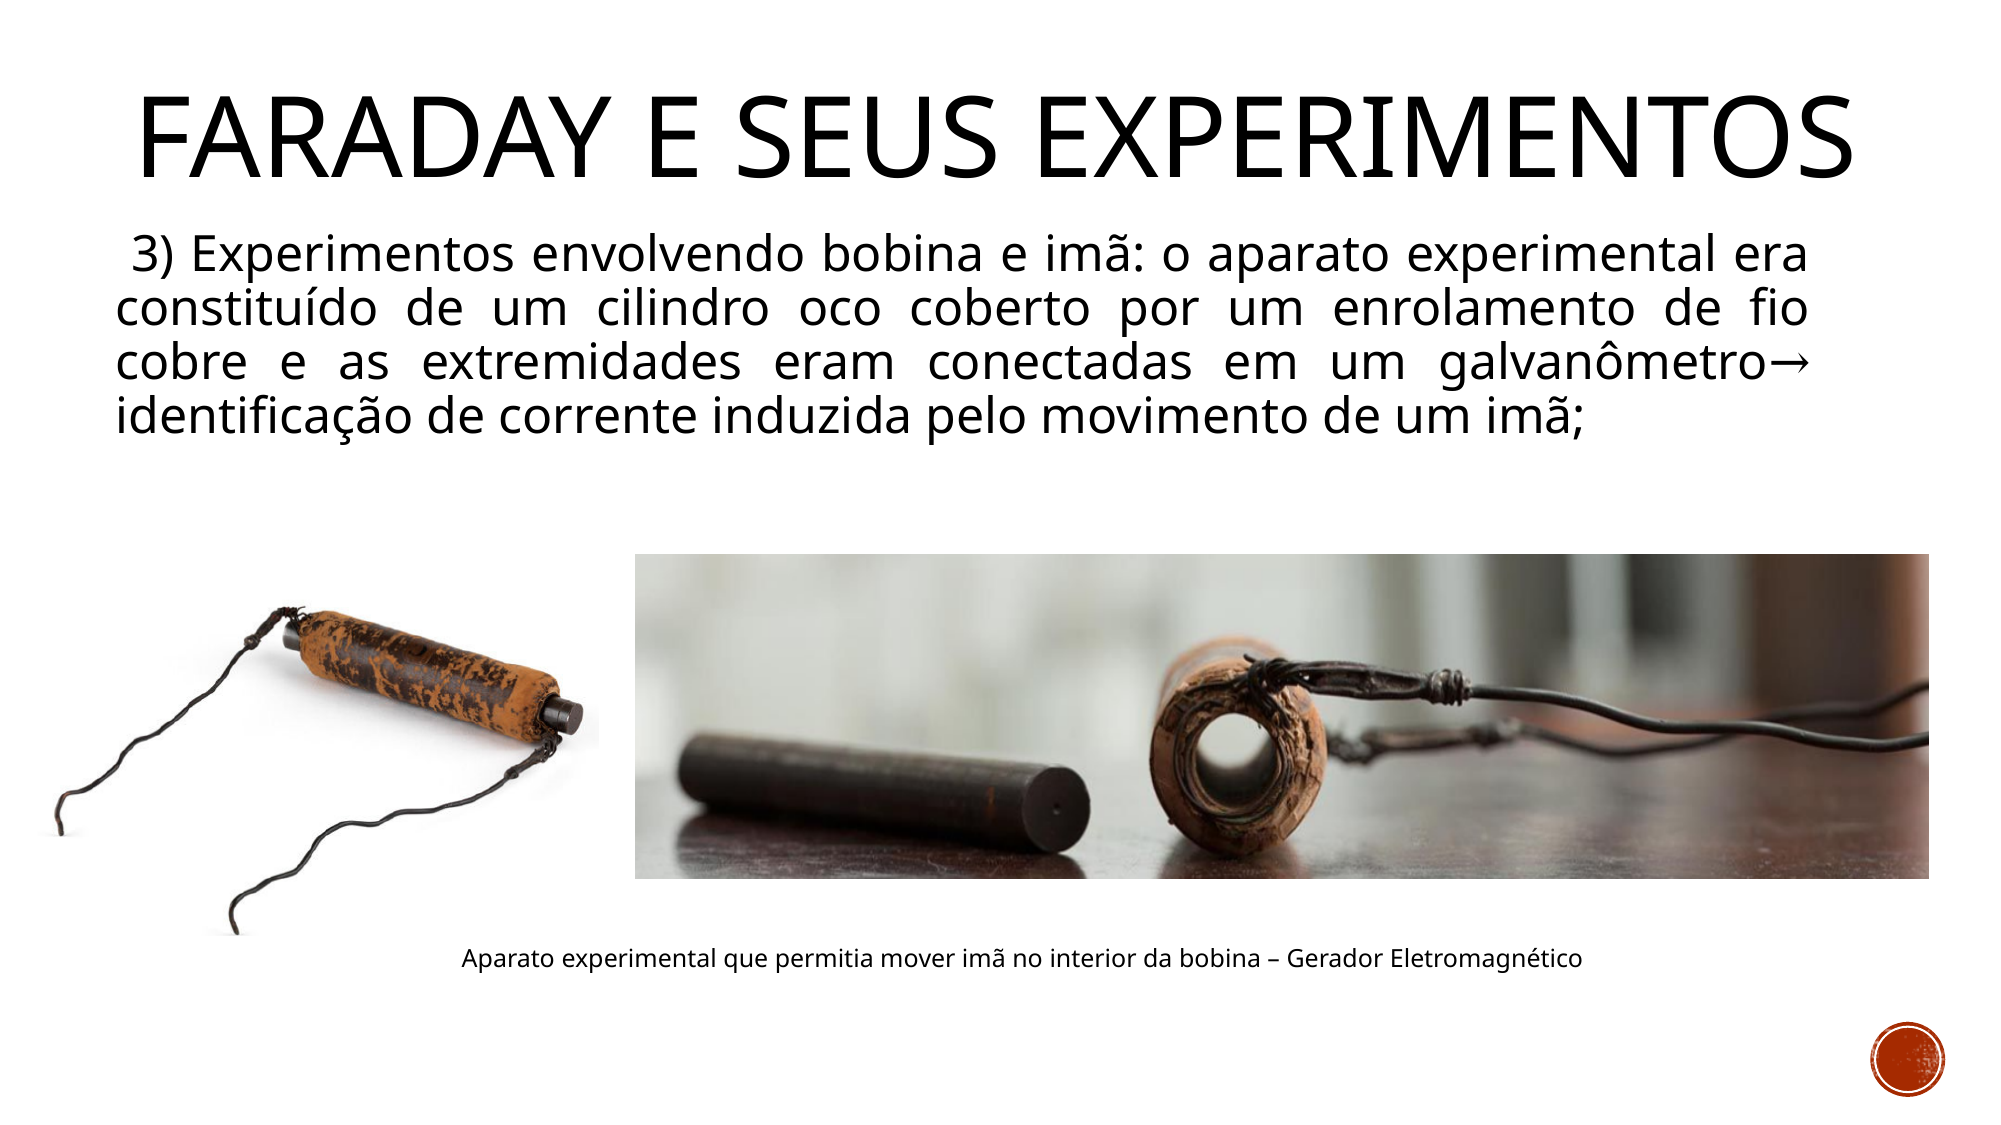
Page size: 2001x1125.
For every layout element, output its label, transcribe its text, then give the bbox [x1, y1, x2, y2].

picture [24, 593, 599, 936]
picture [635, 554, 1929, 879]
list 3) Experimentos envolvendo bobina e imã: o aparato experimental era constituído de um cilindro oco coberto por um enrolamento de fio cobre e as extremidades eram conectadas em um galvanômetro→ identificação de corrente induzida pelo movimento de um imã; [100, 221, 1826, 1013]
title Faraday E seus experimentos [118, 0, 1929, 284]
text_box Aparato experimental que permitia mover imã no interior da bobina – Gerador Eletromagnético [428, 935, 1619, 981]
